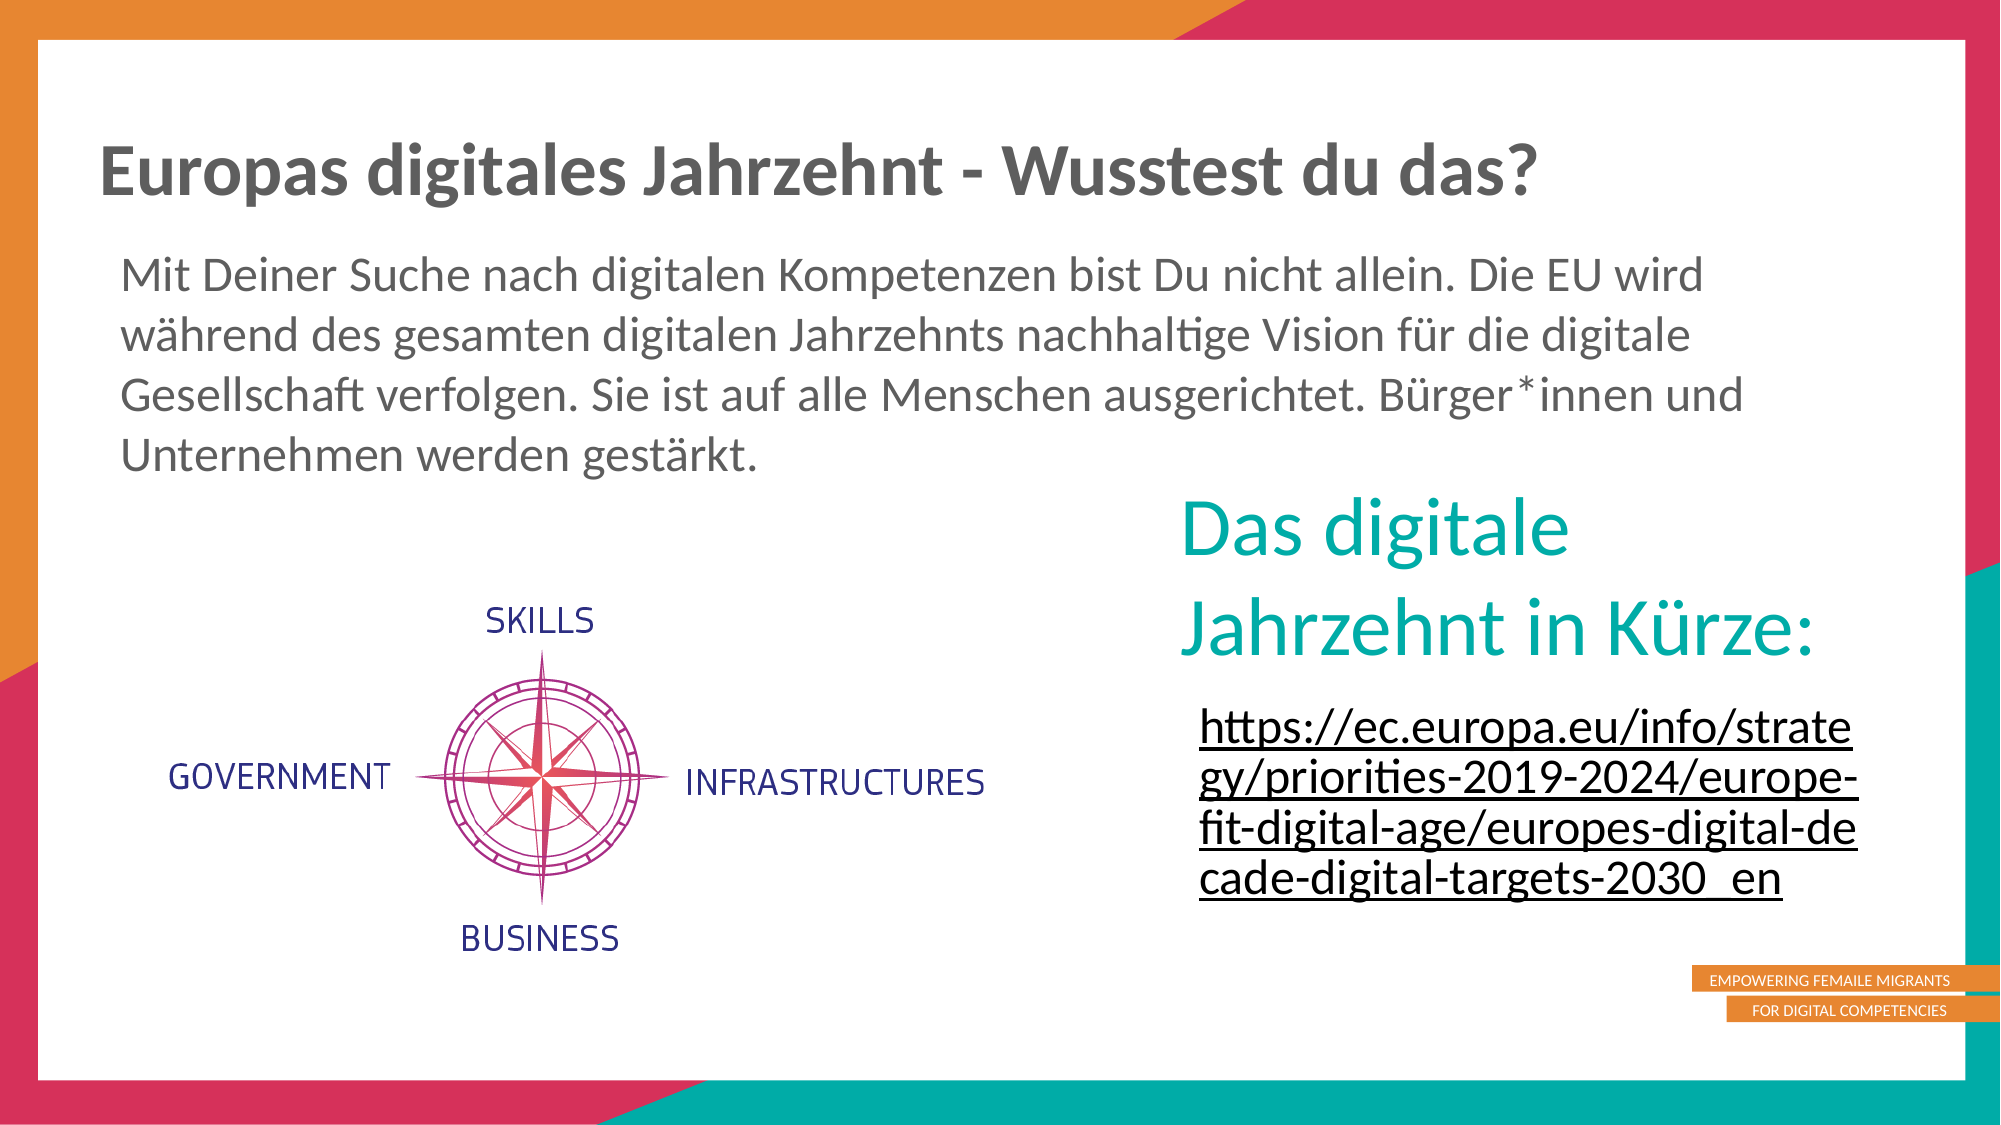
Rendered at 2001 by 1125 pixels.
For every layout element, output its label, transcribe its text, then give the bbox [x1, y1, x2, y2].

picture [105, 512, 1030, 1034]
list Europas digitales Jahrzehnt - Wusstest du das? [84, 123, 1918, 262]
text_box Das digitale Jahrzehnt in Kürze: [1165, 464, 1860, 680]
text_box https://ec.europa.eu/info/strategy/priorities-2019-2024/europe-fit-digital-age/europes-digital-decade-digital-targets-2030_en [1184, 686, 1878, 822]
text_box Mit Deiner Suche nach digitalen Kompetenzen bist Du nicht allein. Die EU wird während des gesamten digitalen Jahrzehnts nachhaltige Vision für die digitale Gesellschaft verfolgen. Sie ist auf alle Menschen ausgerichtet. Bürger*innen und Unternehmen werden gestärkt. [105, 234, 1841, 490]
